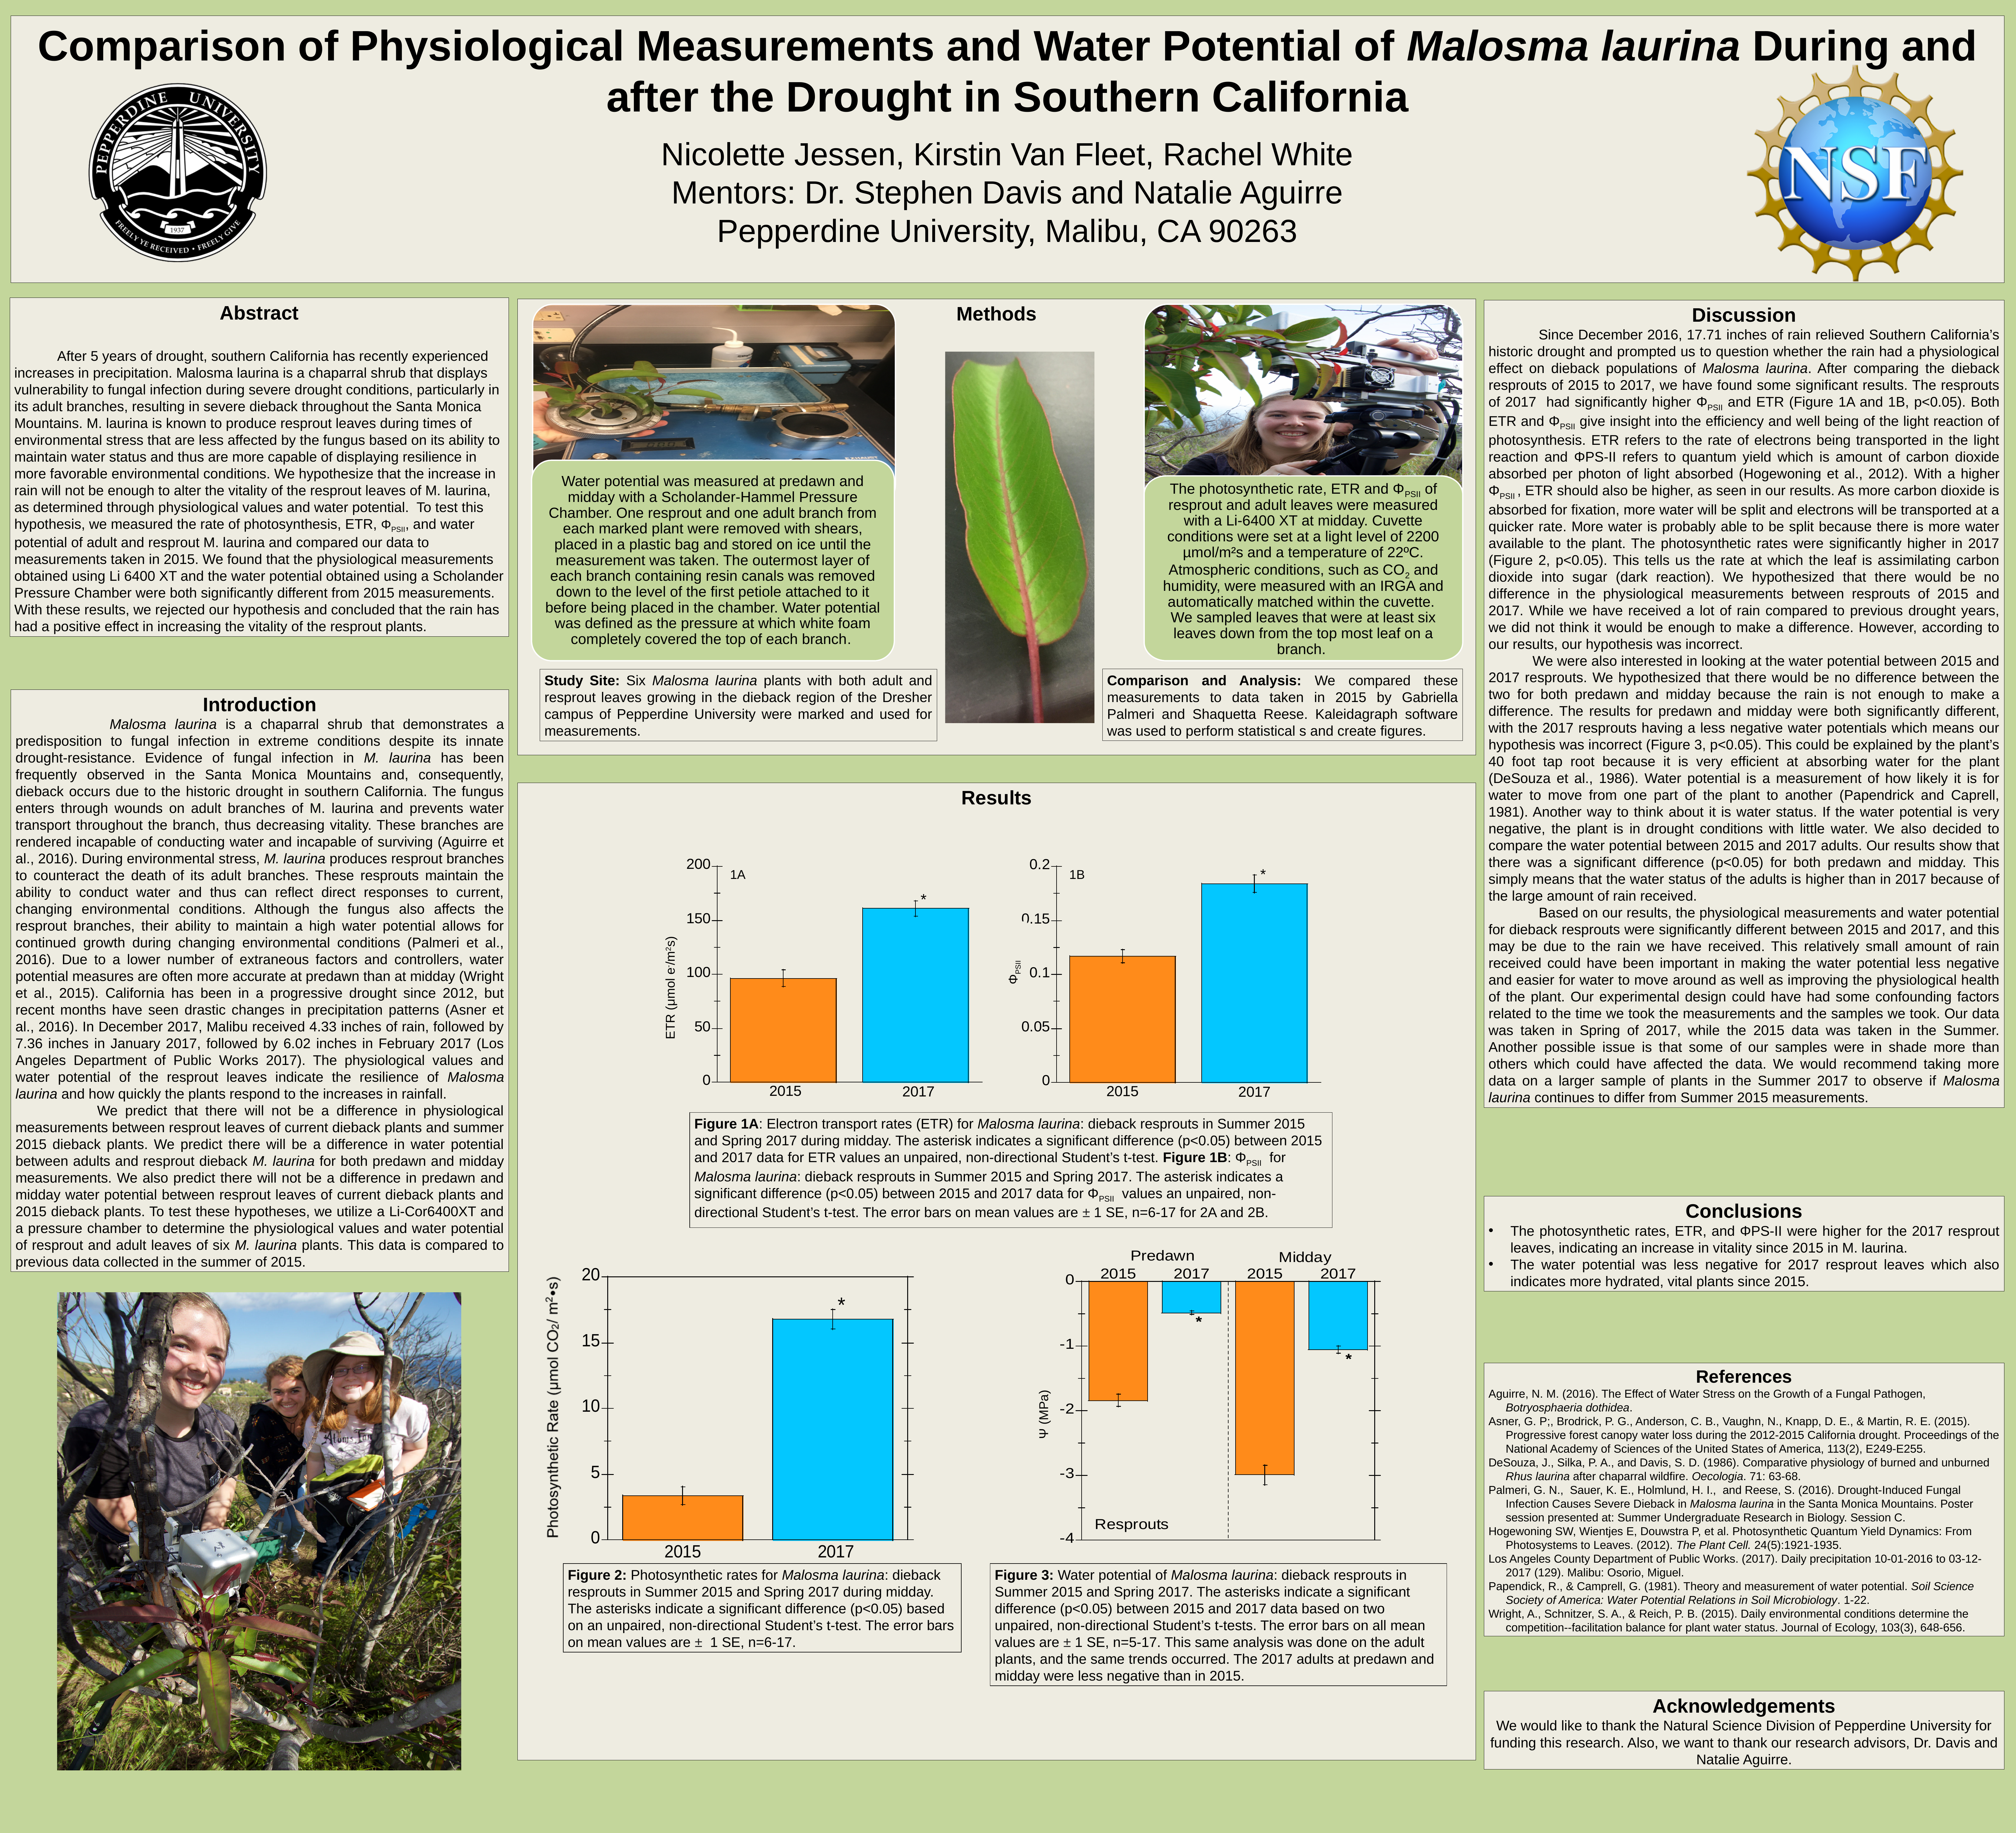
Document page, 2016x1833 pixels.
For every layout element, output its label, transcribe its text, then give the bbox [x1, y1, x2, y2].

text_box Introduction Malosma laurina is a chaparral shrub that demonstrates a predisposition to fungal infection in extreme conditions despite its innate drought-resistance. Evidence of fungal infection in M. laurina has been frequently observed in the Santa Monica Mountains and, consequently, dieback occurs due to the historic drought in southern California. The fungus enters through wounds on adult branches of M. laurina and prevents water transport throughout the branch, thus decreasing vitality. These branches are rendered incapable of conducting water and incapable of surviving (Aguirre et al., 2016). During environmental stress, M. laurina produces resprout branches to counteract the death of its adult branches. These resprouts maintain the ability to conduct water and thus can reflect direct responses to current, changing environmental conditions. Although the fungus also affects the resprout branches, their ability to maintain a high water potential allows for continued growth during changing environmental conditions (Palmeri et al., 2016). Due to a lower number of extraneous factors and controllers, water potential measures are often more accurate at predawn than at midday (Wright et al., 2015). California has been in a progressive drought since 2012, but recent months have seen drastic changes in precipitation patterns (Asner et al., 2016). In December 2017, Malibu received 4.33 inches of rain, followed by 7.36 inches in January 2017, followed by 6.02 inches in February 2017 (Los Angeles Department of Public Works 2017). The physiological values and water potential of the resprout leaves indicate the resilience of Malosma laurina and how quickly the plants respond to the increases in rainfall. We predict that there will not be a difference in physiological measurements between resprout leaves of current dieback plants and summer 2015 dieback plants. We predict there will be a difference in water potential between adults and resprout dieback M. laurina for both predawn and midday measurements. We also predict there will not be a difference in predawn and midday water potential between resprout leaves of current dieback plants and 2015 dieback plants. To test these hypotheses, we utilize a Li-Cor6400XT and a pressure chamber to determine the physiological values and water potential of resprout and adult leaves of six M. laurina plants. This data is compared to previous data collected in the summer of 2015. [11, 690, 509, 1272]
text_box Figure 2: Photosynthetic rates for Malosma laurina: dieback resprouts in Summer 2015 and Spring 2017 during midday. The asterisks indicate a significant difference (p<0.05) based on an unpaired, non-directional Student’s t-test. The error bars on mean values are ± 1 SE, n=6-17. [563, 1597, 962, 1652]
text_box Conclusions The photosynthetic rates, ETR, and ΦPS-II were higher for the 2017 resprout leaves, indicating an increase in vitality since 2015 in M. laurina. The water potential was less negative for 2017 resprout leaves which also indicates more hydrated, vital plants since 2015. [1484, 1196, 2004, 1291]
picture [87, 82, 268, 264]
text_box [637, 801, 1373, 1126]
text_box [1144, 304, 1463, 661]
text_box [531, 304, 896, 661]
picture [1744, 60, 1967, 285]
text_box Abstract After 5 years of drought, southern California has recently experienced increases in precipitation. Malosma laurina is a chaparral shrub that displays vulnerability to fungal infection during severe drought conditions, particularly in its adult branches, resulting in severe dieback throughout the Santa Monica Mountains. M. laurina is known to produce resprout leaves during times of environmental stress that are less affected by the fungus based on its ability to maintain water status and thus are more capable of displaying resilience in more favorable environmental conditions. We hypothesize that the increase in rain will not be enough to alter the vitality of the resprout leaves of M. laurina, as determined through physiological values and water potential. To test this hypothesis, we measured the rate of photosynthesis, ETR, ΦPSII, and water potential of adult and resprout M. laurina and compared our data to measurements taken in 2015. We found that the physiological measurements obtained using Li 6400 XT and the water potential obtained using a Scholander Pressure Chamber were both significantly different from 2015 measurements. With these results, we rejected our hypothesis and concluded that the rain has had a positive effect in increasing the vitality of the resprout plants. [10, 298, 509, 637]
text_box Figure 1A: Electron transport rates (ETR) for Malosma laurina: dieback resprouts in Summer 2015 and Spring 2017 during midday. The asterisk indicates a significant difference (p<0.05) between 2015 and 2017 data for ETR values an unpaired, non-directional Student’s t-test. Figure 1B: ΦPSII for Malosma laurina: dieback resprouts in Summer 2015 and Spring 2017. The asterisk indicates a significant difference (p<0.05) between 2015 and 2017 data for ΦPSII values an unpaired, non-directional Student’s t-test. The error bars on mean values are ± 1 SE, n=6-17 for 2A and 2B. [690, 1129, 1332, 1196]
text_box Comparison and Analysis: We compared these measurements to data taken in 2015 by Gabriella Palmeri and Shaquetta Reese. Kaleidagraph software was used to perform statistical s and create figures. [1102, 669, 1463, 741]
text_box Figure 3: Water potential of Malosma laurina: dieback resprouts in Summer 2015 and Spring 2017. The asterisks indicate a significant difference (p<0.05) between 2015 and 2017 data based on two unpaired, non-directional Student’s t-tests. The error bars on all mean values are ± 1 SE, n=5-17. This same analysis was done on the adult plants, and the same trends occurred. The 2017 adults at predawn and midday were less negative than in 2015. [990, 1564, 1447, 1686]
text_box Results [517, 783, 1476, 1760]
text_box References Aguirre, N. M. (2016). The Effect of Water Stress on the Growth of a Fungal Pathogen, Botryosphaeria dothidea. Asner, G. P;, Brodrick, P. G., Anderson, C. B., Vaughn, N., Knapp, D. E., & Martin, R. E. (2015). Progressive forest canopy water loss during the 2012-2015 California drought. Proceedings of the National Academy of Sciences of the United States of America, 113(2), E249-E255. DeSouza, J., Silka, P. A., and Davis, S. D. (1986). Comparative physiology of burned and unburned Rhus laurina after chaparral wildfire. Oecologia. 71: 63-68. Palmeri, G. N., Sauer, K. E., Holmlund, H. I., and Reese, S. (2016). Drought-Induced Fungal Infection Causes Severe Dieback in Malosma laurina in the Santa Monica Mountains. Poster session presented at: Summer Undergraduate Research in Biology. Session C. Hogewoning SW, Wientjes E, Douwstra P, et al. Photosynthetic Quantum Yield Dynamics: From Photosystems to Leaves. (2012). The Plant Cell. 24(5):1921-1935. Los Angeles County Department of Public Works. (2017). Daily precipitation 10-01-2016 to 03-12-2017 (129). Malibu: Osorio, Miguel. Papendick, R., & Camprell, G. (1981). Theory and measurement of water potential. Soil Science Society of America: Water Potential Relations in Soil Microbiology. 1-22. Wright, A., Schnitzer, S. A., & Reich, P. B. (2015). Daily environmental conditions determine the competition--facilitation balance for plant water status. Journal of Ecology, 103(3), 648-656. [1484, 1363, 2004, 1636]
text_box Comparison of Physiological Measurements and Water Potential of Malosma laurina During and after the Drought in Southern California Nicolette Jessen, Kirstin Van Fleet, Rachel White Mentors: Dr. Stephen Davis and Natalie Aguirre Pepperdine University, Malibu, CA 90263 [11, 16, 2004, 283]
text_box Study Site: Six Malosma laurina plants with both adult and resprout leaves growing in the dieback region of the Dresher campus of Pepperdine University were marked and used for measurements. [540, 669, 937, 741]
text_box Methods [517, 299, 1476, 755]
text_box Discussion Since December 2016, 17.71 inches of rain relieved Southern California’s historic drought and prompted us to question whether the rain had a physiological effect on dieback populations of Malosma laurina. After comparing the dieback resprouts of 2015 to 2017, we have found some significant results. The resprouts of 2017 had significantly higher ΦPSII and ETR (Figure 1A and 1B, p<0.05). Both ETR and ΦPSII give insight into the efficiency and well being of the light reaction of photosynthesis. ETR refers to the rate of electrons being transported in the light reaction and ΦPS-II refers to quantum yield which is amount of carbon dioxide absorbed per photon of light absorbed (Hogewoning et al., 2012). With a higher ΦPSII , ETR should also be higher, as seen in our results. As more carbon dioxide is absorbed for fixation, more water will be split and electrons will be transported at a quicker rate. More water is probably able to be split because there is more water available to the plant. The photosynthetic rates were significantly higher in 2017 (Figure 2, p<0.05). This tells us the rate at which the leaf is assimilating carbon dioxide into sugar (dark reaction). We hypothesized that there would be no difference in the physiological measurements between resprouts of 2015 and 2017. While we have received a lot of rain compared to previous drought years, we did not think it would be enough to make a difference. However, according to our results, our hypothesis was incorrect. We were also interested in looking at the water potential between 2015 and 2017 resprouts. We hypothesized that there would be no difference between the two for both predawn and midday because the rain is not enough to make a difference. The results for predawn and midday were both significantly different, with the 2017 resprouts having a less negative water potentials which means our hypothesis was incorrect (Figure 3, p<0.05). This could be explained by the plant’s 40 foot tap root because it is very efficient at absorbing water for the plant (DeSouza et al., 1986). Water potential is a measurement of how likely it is for water to move from one part of the plant to another (Papendrick and Caprell, 1981). Another way to think about it is water status. If the water potential is very negative, the plant is in drought conditions with little water. We also decided to compare the water potential between 2015 and 2017 adults. Our results show that there was a significant difference (p<0.05) for both predawn and midday. This simply means that the water status of the adults is higher than in 2017 because of the large amount of rain received. Based on our results, the physiological measurements and water potential for dieback resprouts were significantly different between 2015 and 2017, and this may be due to the rain we have received. This relatively small amount of rain received could have been important in making the water potential less negative and easier for water to move around as well as improving the physiological health of the plant. Our experimental design could have had some confounding factors related to the time we took the measurements and the samples we took. Our data was taken in Spring of 2017, while the 2015 data was taken in the Summer. Another possible issue is that some of our samples were in shade more than others which could have affected the data. We would recommend taking more data on a larger sample of plants in the Summer 2017 to observe if Malosma laurina continues to differ from Summer 2015 measurements. [1484, 300, 2004, 1108]
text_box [517, 1197, 1434, 1593]
picture [945, 351, 1095, 733]
picture [57, 1292, 461, 1770]
text_box Acknowledgements We would like to thank the Natural Science Division of Pepperdine University for funding this research. Also, we want to thank our research advisors, Dr. Davis and Natalie Aguirre. [1484, 1691, 2004, 1769]
